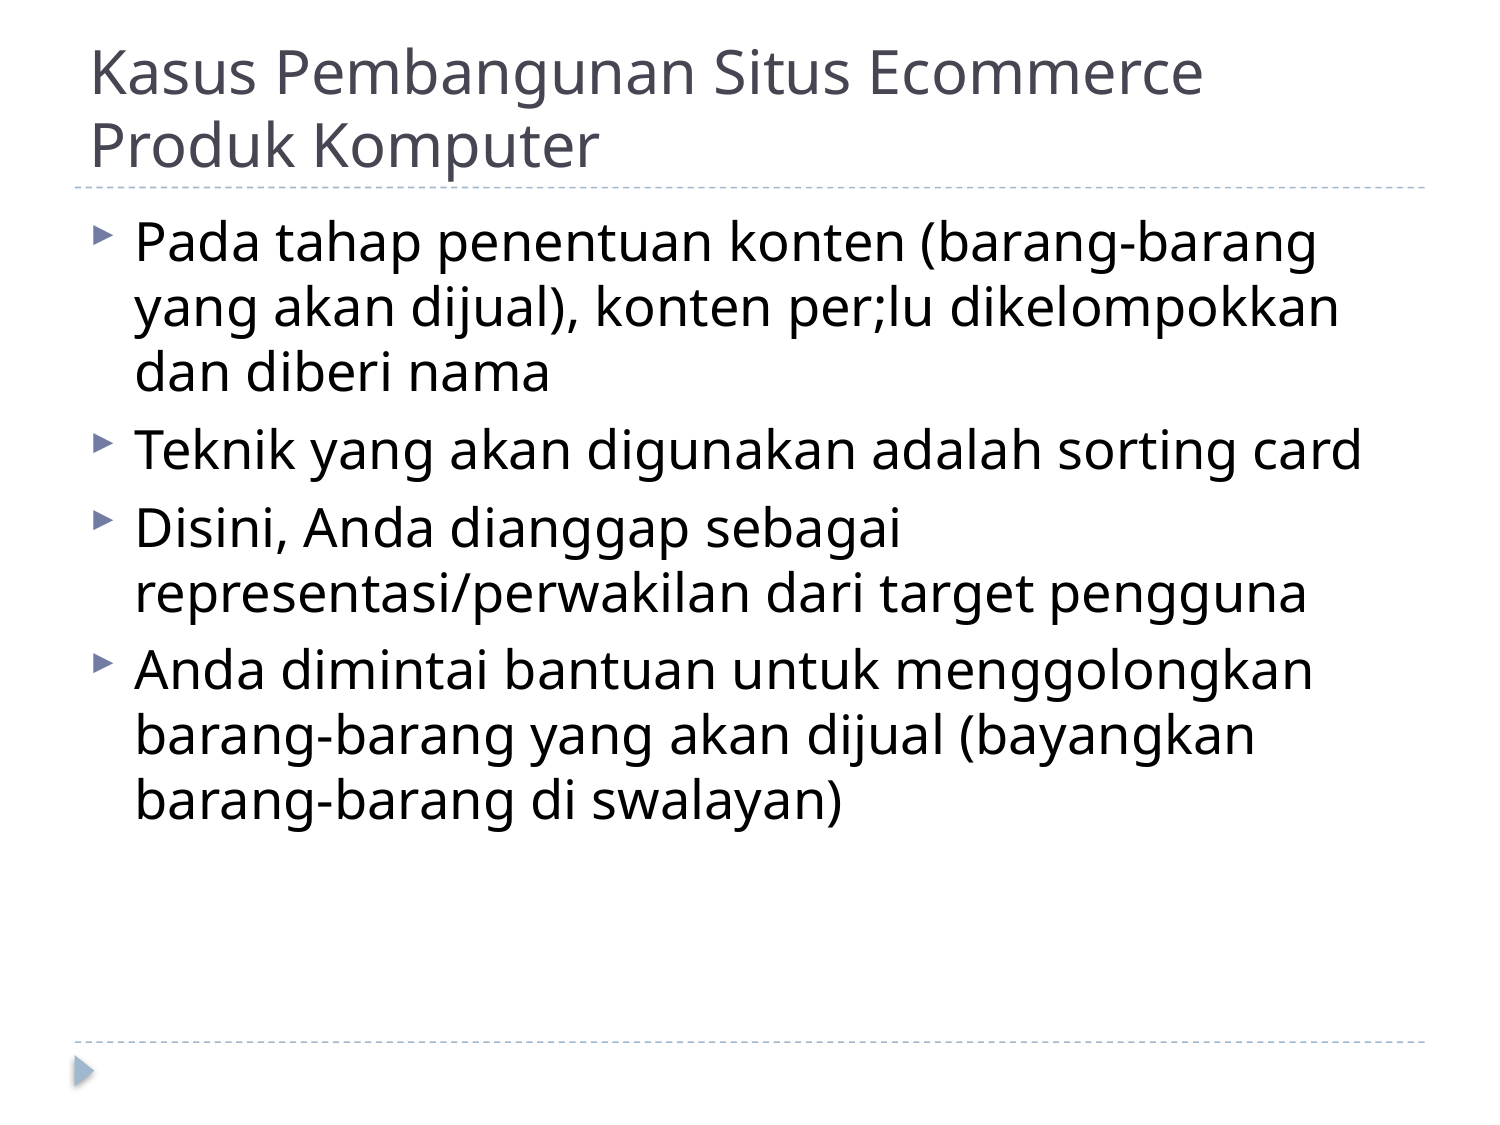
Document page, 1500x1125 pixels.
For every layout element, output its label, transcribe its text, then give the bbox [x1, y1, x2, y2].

title Kasus Pembangunan Situs Ecommerce Produk Komputer [75, 24, 1425, 188]
list Pada tahap penentuan konten (barang-barang yang akan dijual), konten per;lu dikelompokkan dan diberi nama Teknik yang akan digunakan adalah sorting card Disini, Anda dianggap sebagai representasi/perwakilan dari target pengguna Anda dimintai bantuan untuk menggolongkan barang-barang yang akan dijual (bayangkan barang-barang di swalayan) [75, 200, 1425, 1010]
